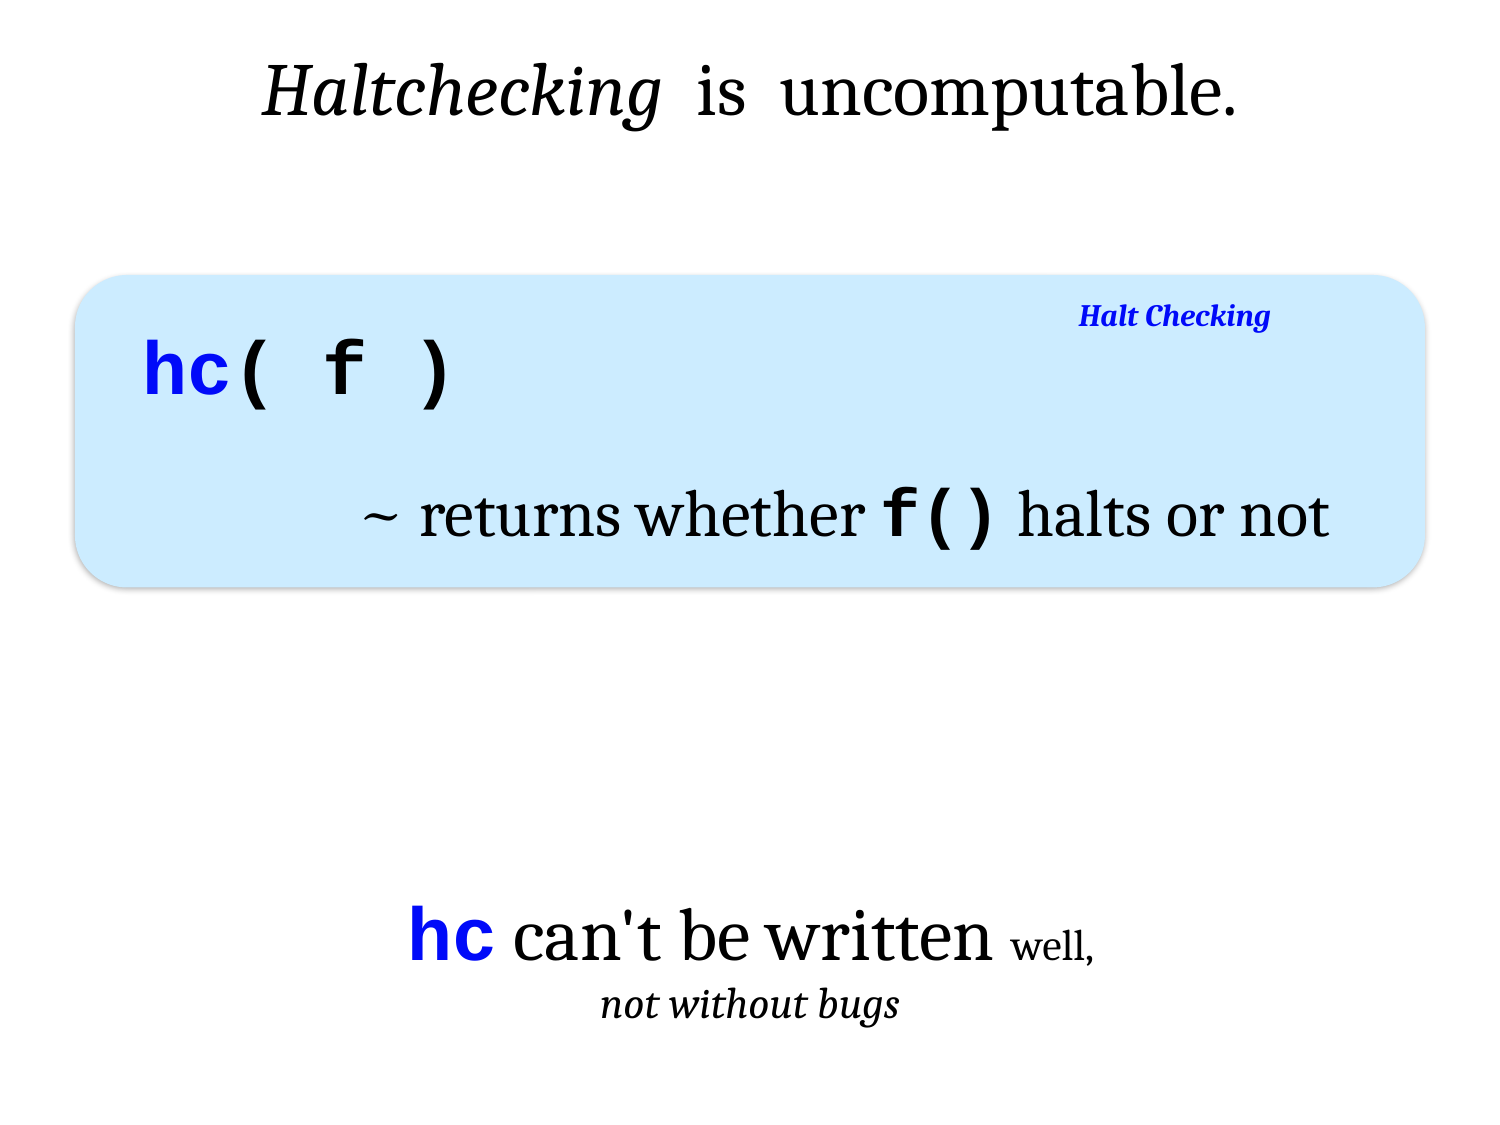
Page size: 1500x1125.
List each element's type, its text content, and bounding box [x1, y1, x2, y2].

text_box hc can't be written well, not without bugs [387, 877, 1113, 1036]
text_box Haltchecking is uncomputable. [74, 33, 1425, 138]
text_box ~ returns whether f() halts or not [342, 462, 1346, 558]
text_box [74, 274, 1426, 589]
text_box Halt Checking [962, 287, 1388, 340]
text_box hc( f ) [127, 312, 473, 418]
